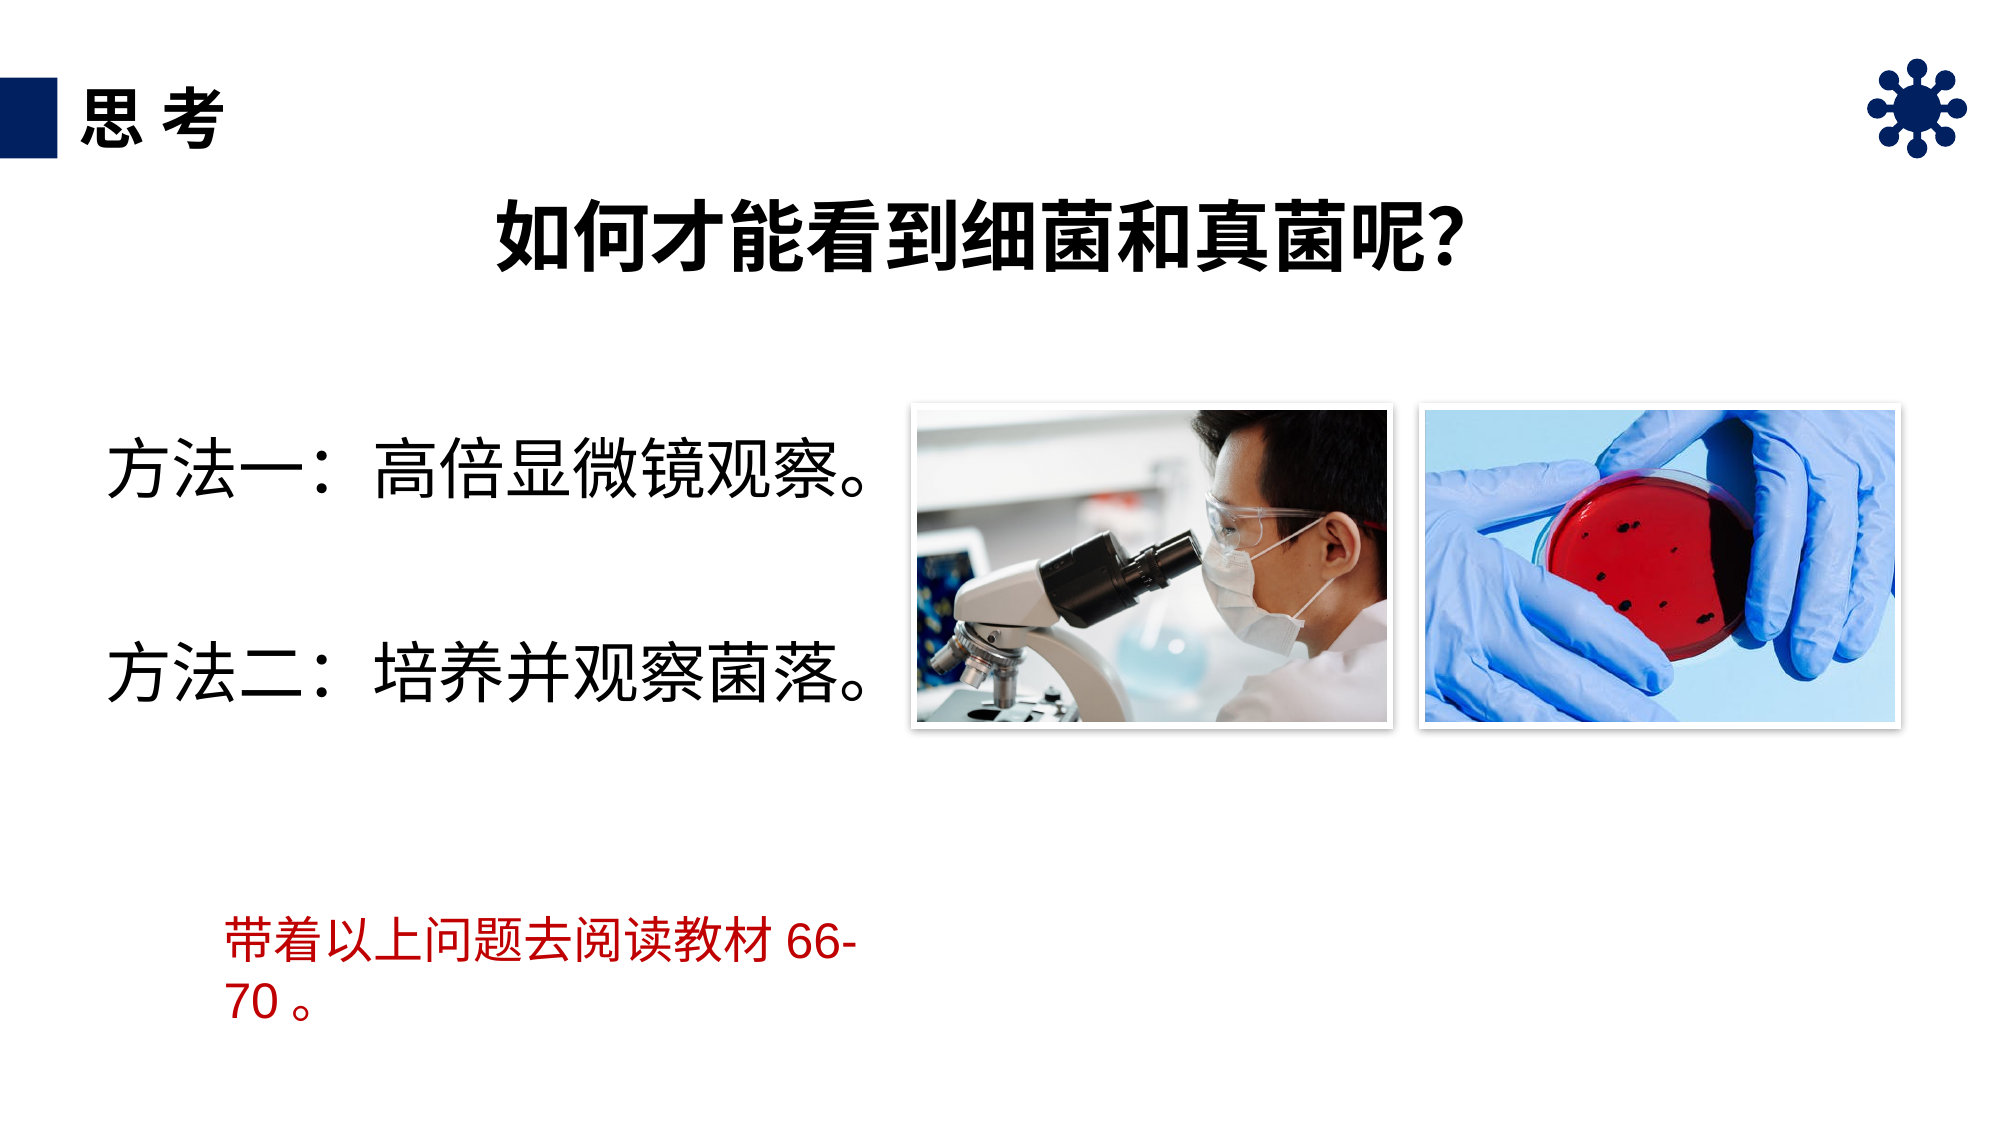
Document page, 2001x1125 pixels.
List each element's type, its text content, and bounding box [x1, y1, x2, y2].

text_box [1867, 58, 1968, 159]
text_box 方法二：培养并观察菌落。 [90, 623, 906, 719]
text_box 带着以上问题去阅读教材66-70。 [208, 900, 953, 1036]
picture [916, 409, 1387, 723]
text_box 思 考 [68, 66, 238, 167]
text_box 如何才能看到细菌和真菌呢？ [456, 180, 1544, 289]
picture [1425, 409, 1896, 723]
text_box [0, 77, 58, 159]
text_box 方法一：高倍显微镜观察。 [90, 419, 906, 515]
